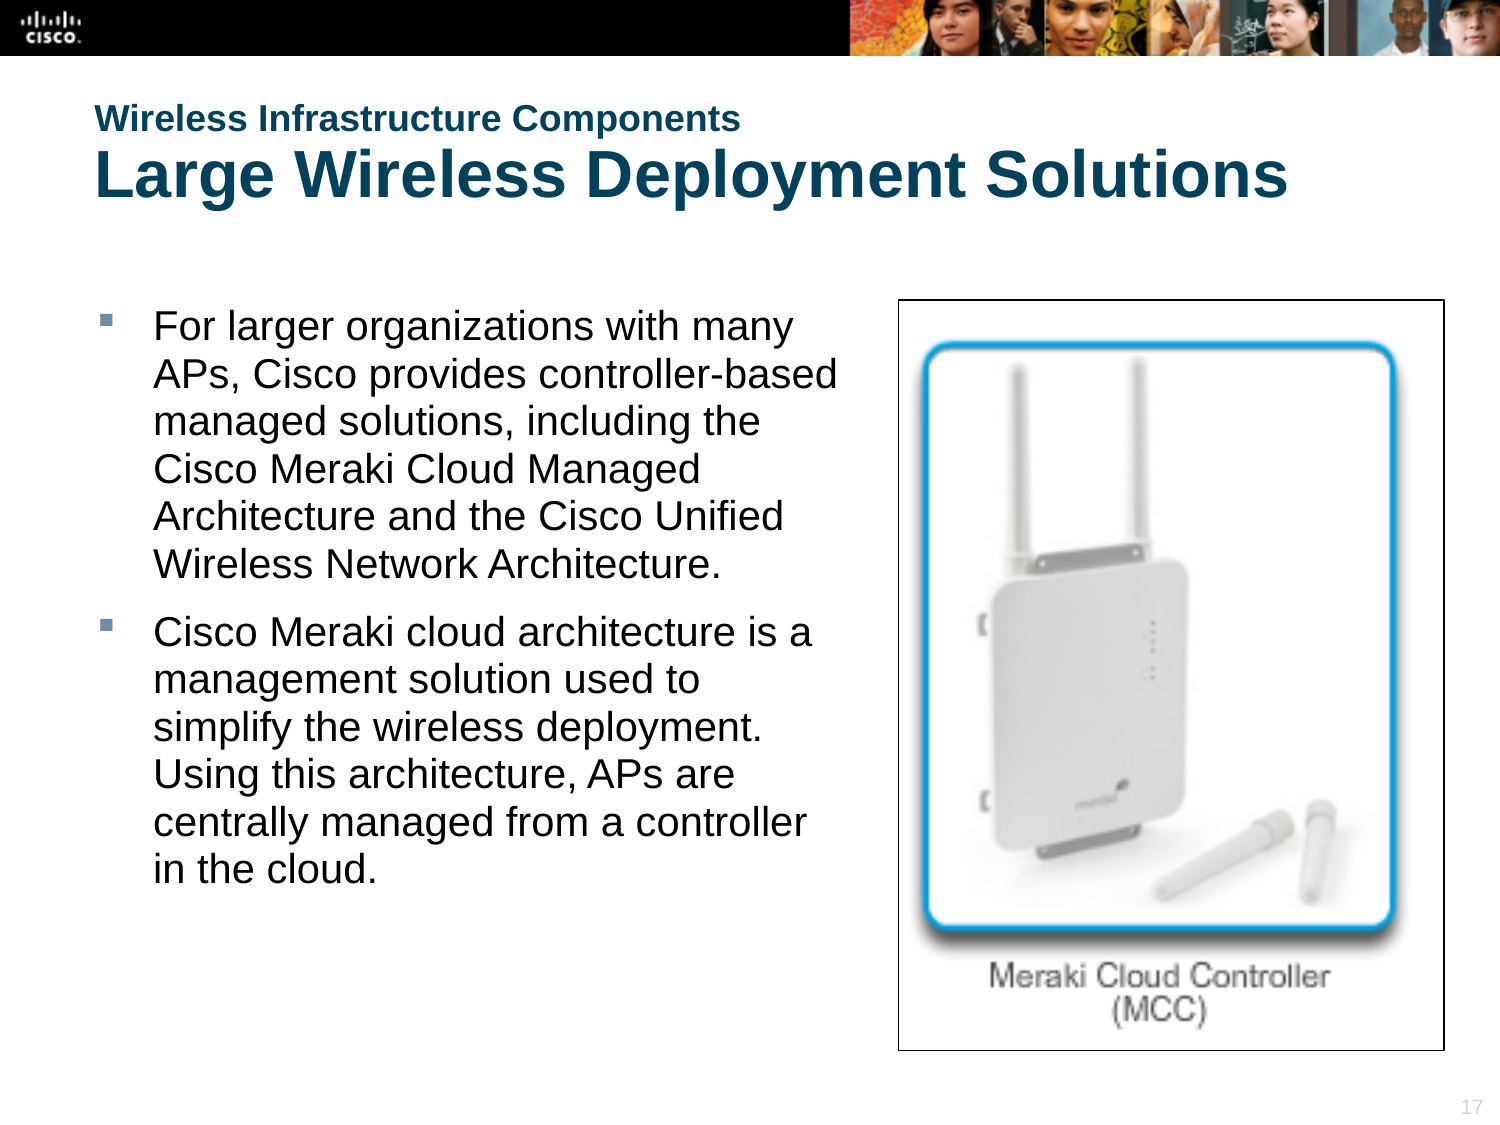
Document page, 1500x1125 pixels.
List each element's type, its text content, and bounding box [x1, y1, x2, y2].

picture [898, 300, 1444, 1051]
picture [0, 0, 1500, 56]
list For larger organizations with many APs, Cisco provides controller-based managed solutions, including the Cisco Meraki Cloud Managed Architecture and the Cisco Unified Wireless Network Architecture. Cisco Meraki cloud architecture is a management solution used to simplify the wireless deployment. Using this architecture, APs are centrally managed from a controller in the cloud. [83, 295, 863, 1036]
title Wireless Infrastructure Components Large Wireless Deployment Solutions [80, 80, 1418, 219]
